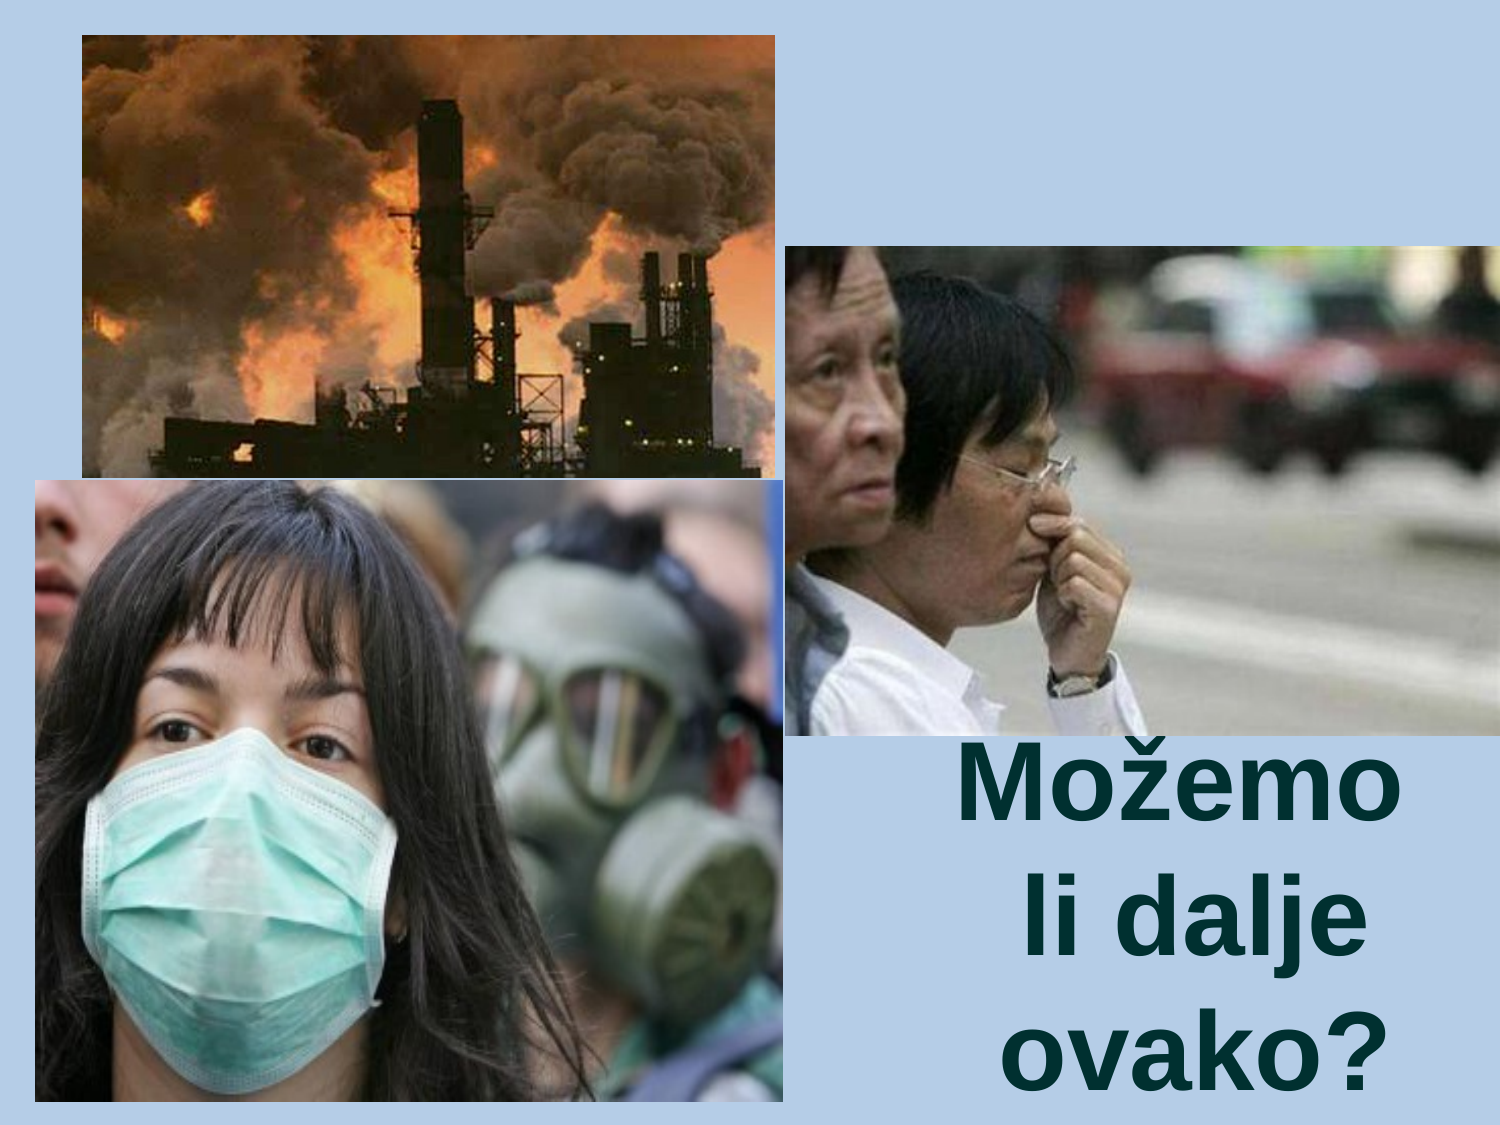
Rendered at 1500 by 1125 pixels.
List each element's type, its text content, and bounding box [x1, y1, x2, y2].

text_box Možemo li dalje ovako? [939, 743, 1420, 1121]
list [34, 480, 784, 1102]
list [81, 34, 775, 478]
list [784, 245, 1500, 736]
